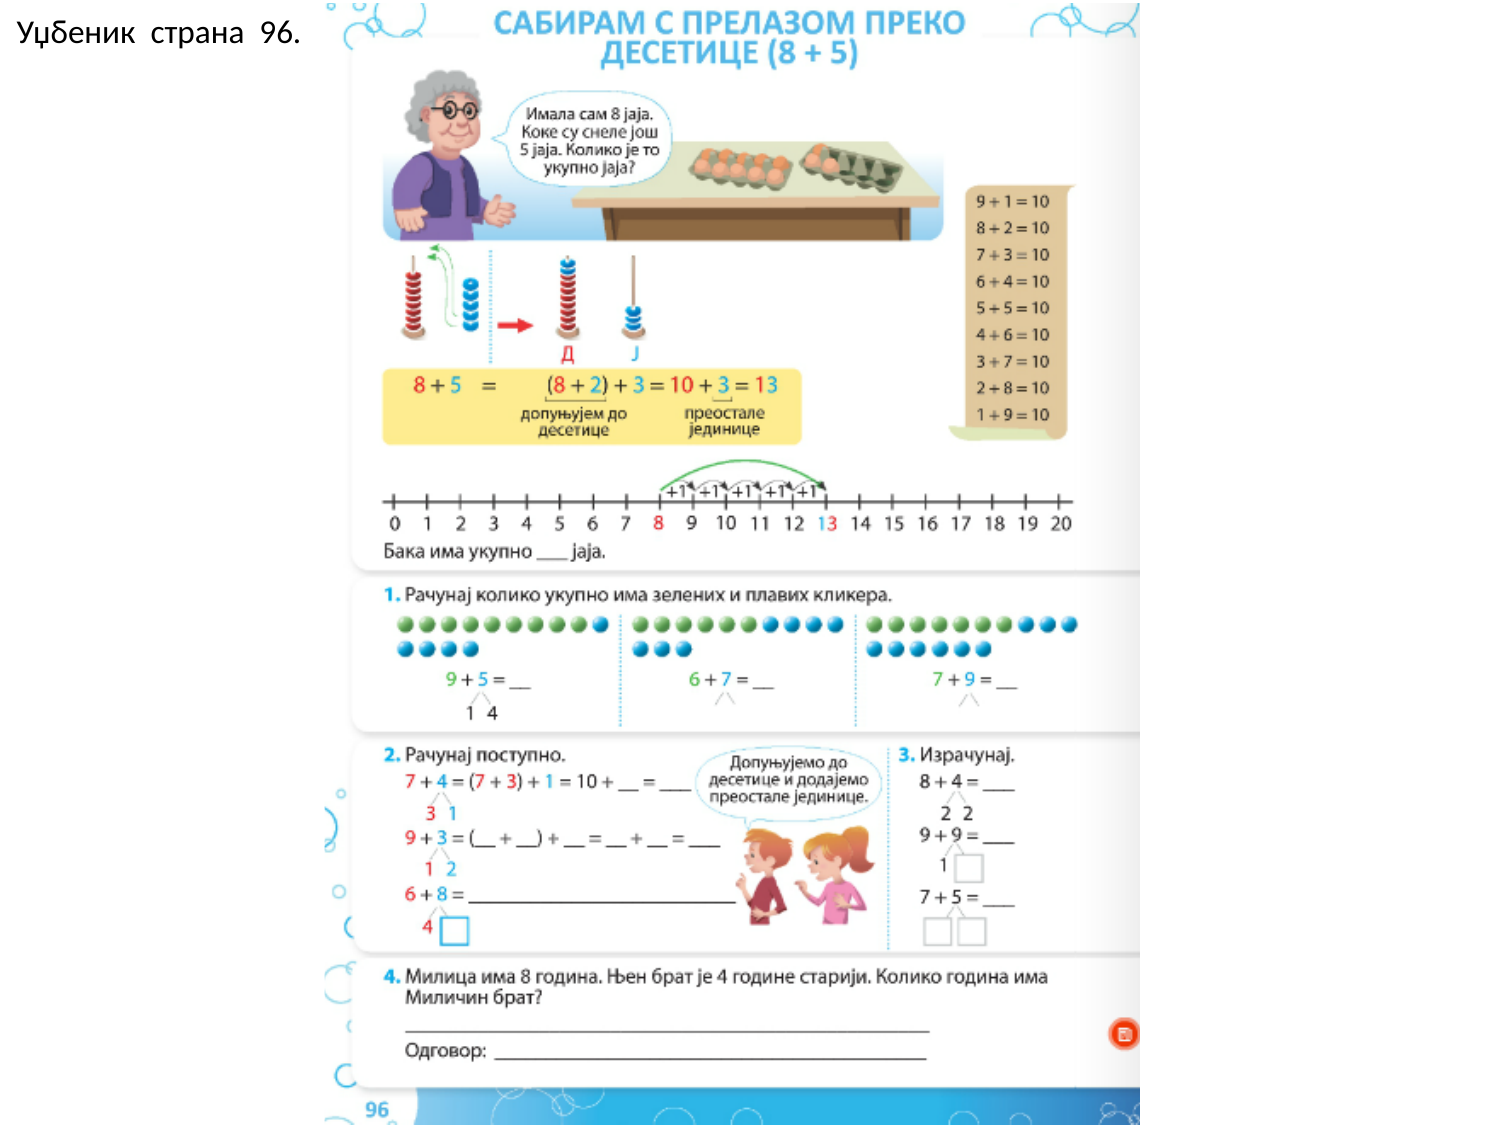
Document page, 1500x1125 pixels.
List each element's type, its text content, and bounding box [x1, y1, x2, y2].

picture [324, 3, 1140, 1125]
text_box Уџбеник страна 96. [1, 3, 317, 58]
